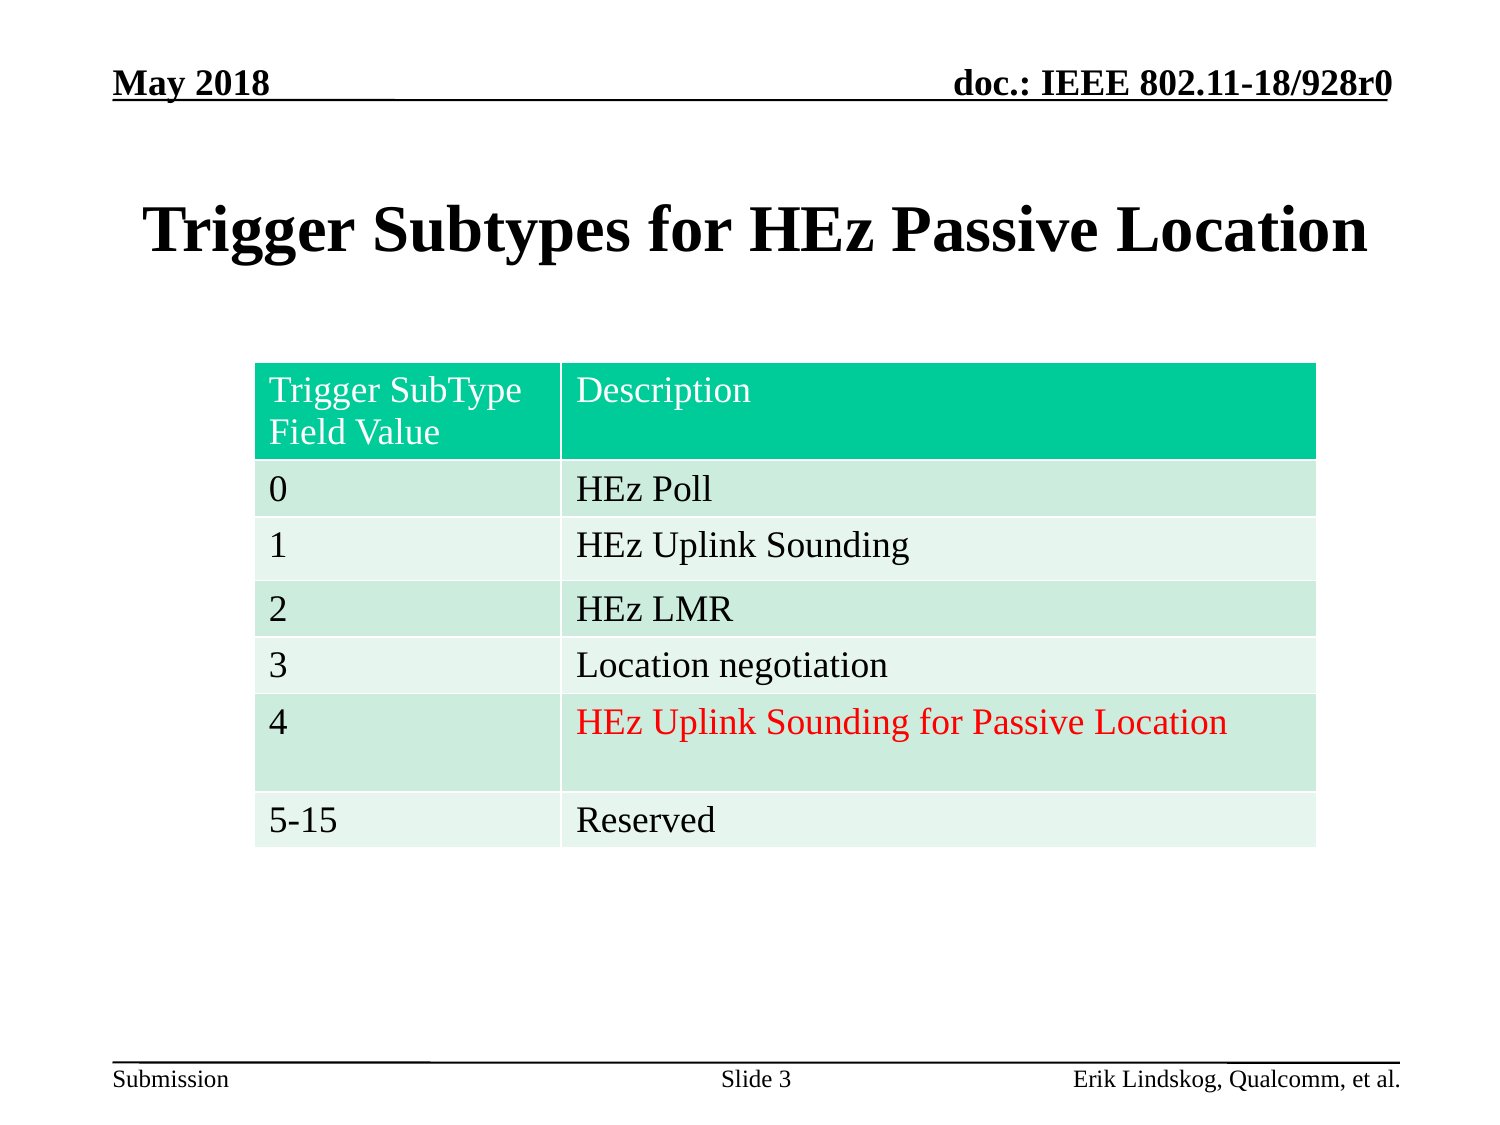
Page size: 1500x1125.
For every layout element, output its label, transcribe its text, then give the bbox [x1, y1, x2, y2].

table_cell 2 [255, 581, 560, 636]
table_cell HEz Poll [562, 461, 1316, 516]
table_cell 0 [255, 461, 560, 516]
table_cell 3 [255, 638, 560, 693]
table_cell 1 [255, 518, 560, 580]
table_cell 5-15 [255, 793, 560, 847]
slide_number Slide 3 [712, 1061, 800, 1123]
table_cell Reserved [562, 793, 1316, 847]
table_header Trigger SubType Field Value [255, 363, 560, 459]
table_header Description [562, 363, 1316, 459]
footer Erik Lindskog, Qualcomm, et al. [878, 1061, 1402, 1093]
table_cell HEz LMR [562, 581, 1316, 636]
table_cell HEz Uplink Sounding for Passive Location [562, 694, 1316, 791]
table_cell 4 [255, 694, 560, 791]
table_cell Location negotiation [562, 638, 1316, 693]
title Trigger Subtypes for HEz Passive Location [118, 136, 1394, 313]
table_cell HEz Uplink Sounding [562, 518, 1316, 580]
